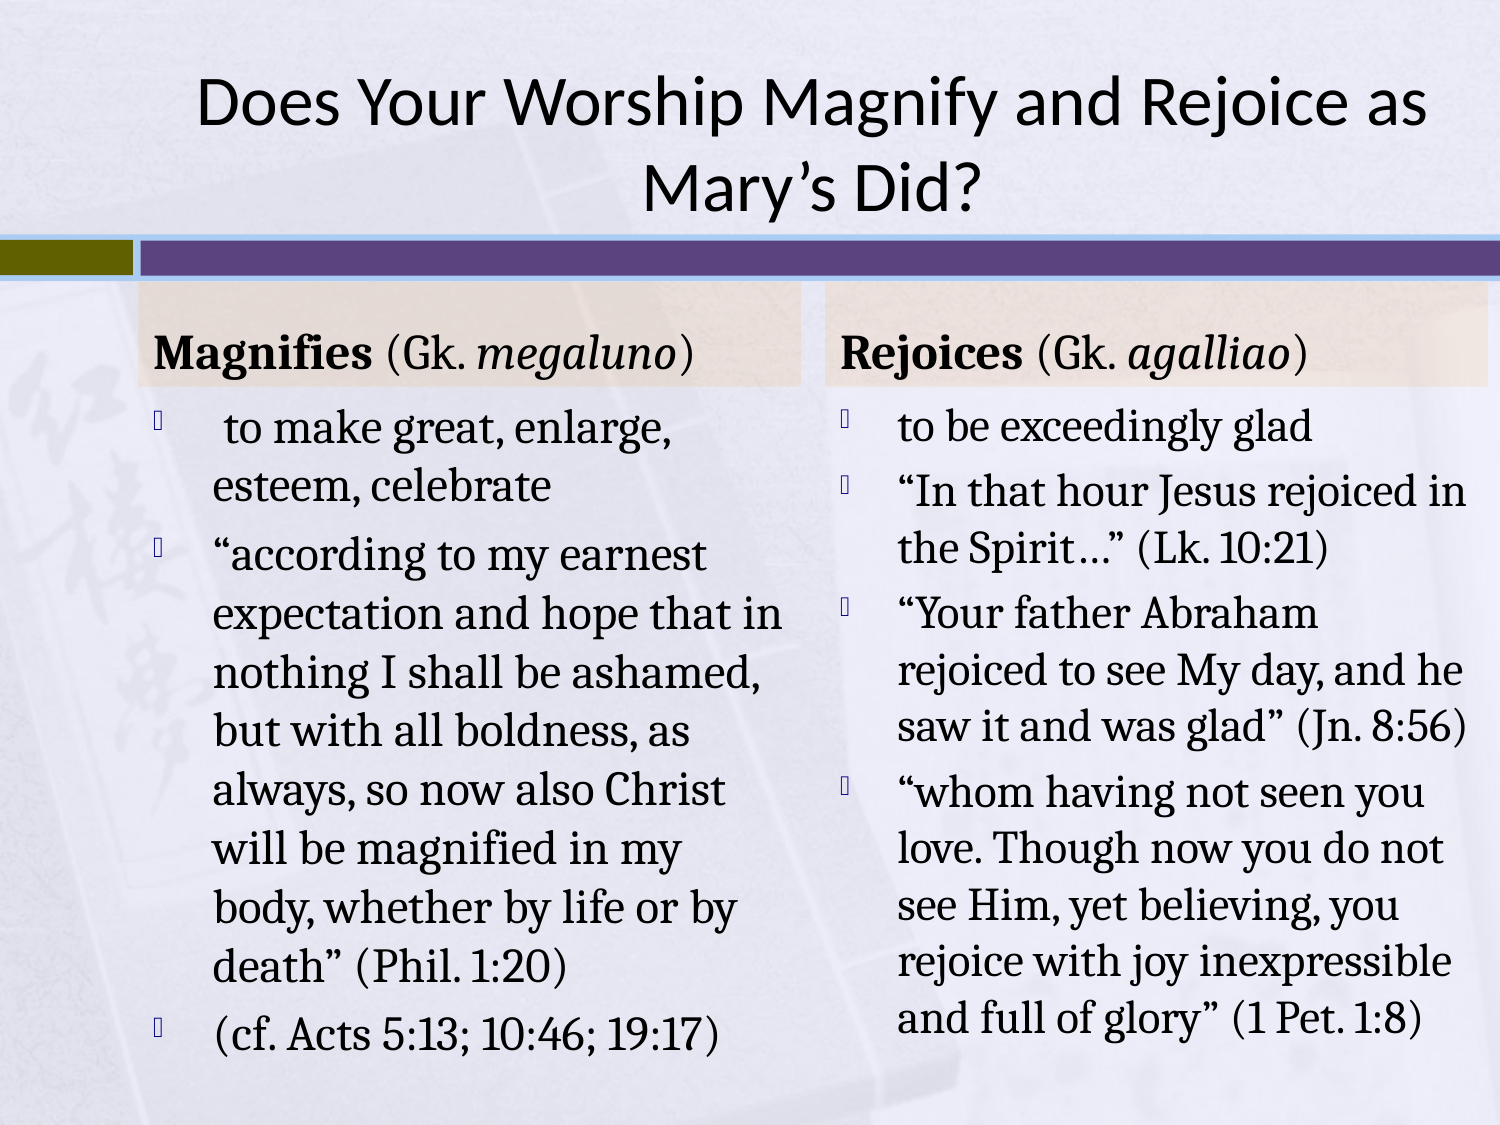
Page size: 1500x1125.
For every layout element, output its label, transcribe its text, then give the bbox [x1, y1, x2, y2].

title Does Your Worship Magnify and Rejoice as Mary’s Did? [138, 46, 1489, 234]
list to be exceedingly glad “In that hour Jesus rejoiced in the Spirit…” (Lk. 10:21) “Your father Abraham rejoiced to see My day, and he saw it and was glad” (Jn. 8:56) “whom having not seen you love. Though now you do not see Him, yet believing, you rejoice with joy inexpressible and full of glory” (1 Pet. 1:8) [825, 386, 1489, 1076]
list to make great, enlarge, esteem, celebrate “according to my earnest expectation and hope that in nothing I shall be ashamed, but with all boldness, as always, so now also Christ will be magnified in my body, whether by life or by death” (Phil. 1:20) (cf. Acts 5:13; 10:46; 19:17) [138, 386, 802, 1075]
list Rejoices (Gk. agalliao) [825, 281, 1489, 386]
list Magnifies (Gk. megaluno) [138, 281, 802, 386]
